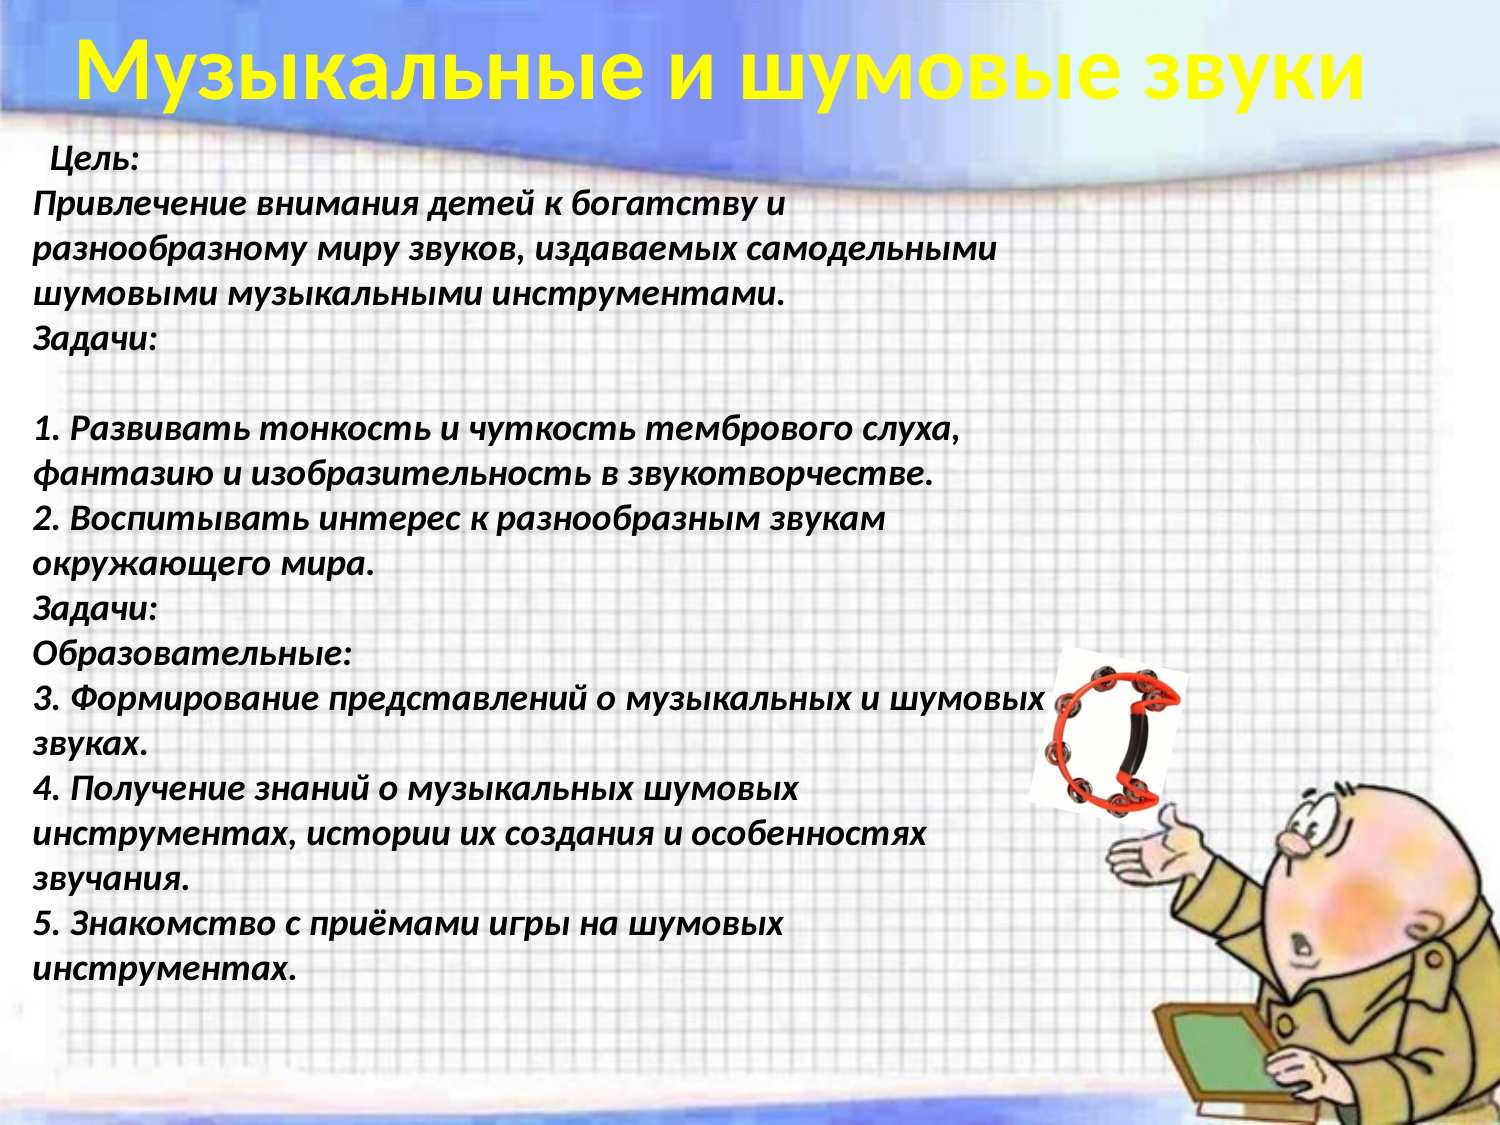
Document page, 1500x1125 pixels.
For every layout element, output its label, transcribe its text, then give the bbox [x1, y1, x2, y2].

text_box Цель: Привлечение внимания детей к богатству и разнообразному миру звуков, издаваемых самодельными шумовыми музыкальными инструментами. Задачи: 1. Развивать тонкость и чуткость тембрового слуха, фантазию и изобразительность в звукотворчестве. 2. Воспитывать интерес к разнообразным звукам окружающего мира. Задачи: Образовательные: 3. Формирование представлений о музыкальных и шумовых звуках. 4. Получение знаний о музыкальных шумовых инструментах, истории их создания и особенностях звучания. 5. Знакомство с приёмами игры на шумовых инструментах. [17, 125, 1066, 1041]
picture [0, 0, 1500, 1125]
text_box Музыкальные и шумовые звуки [58, 0, 1385, 126]
